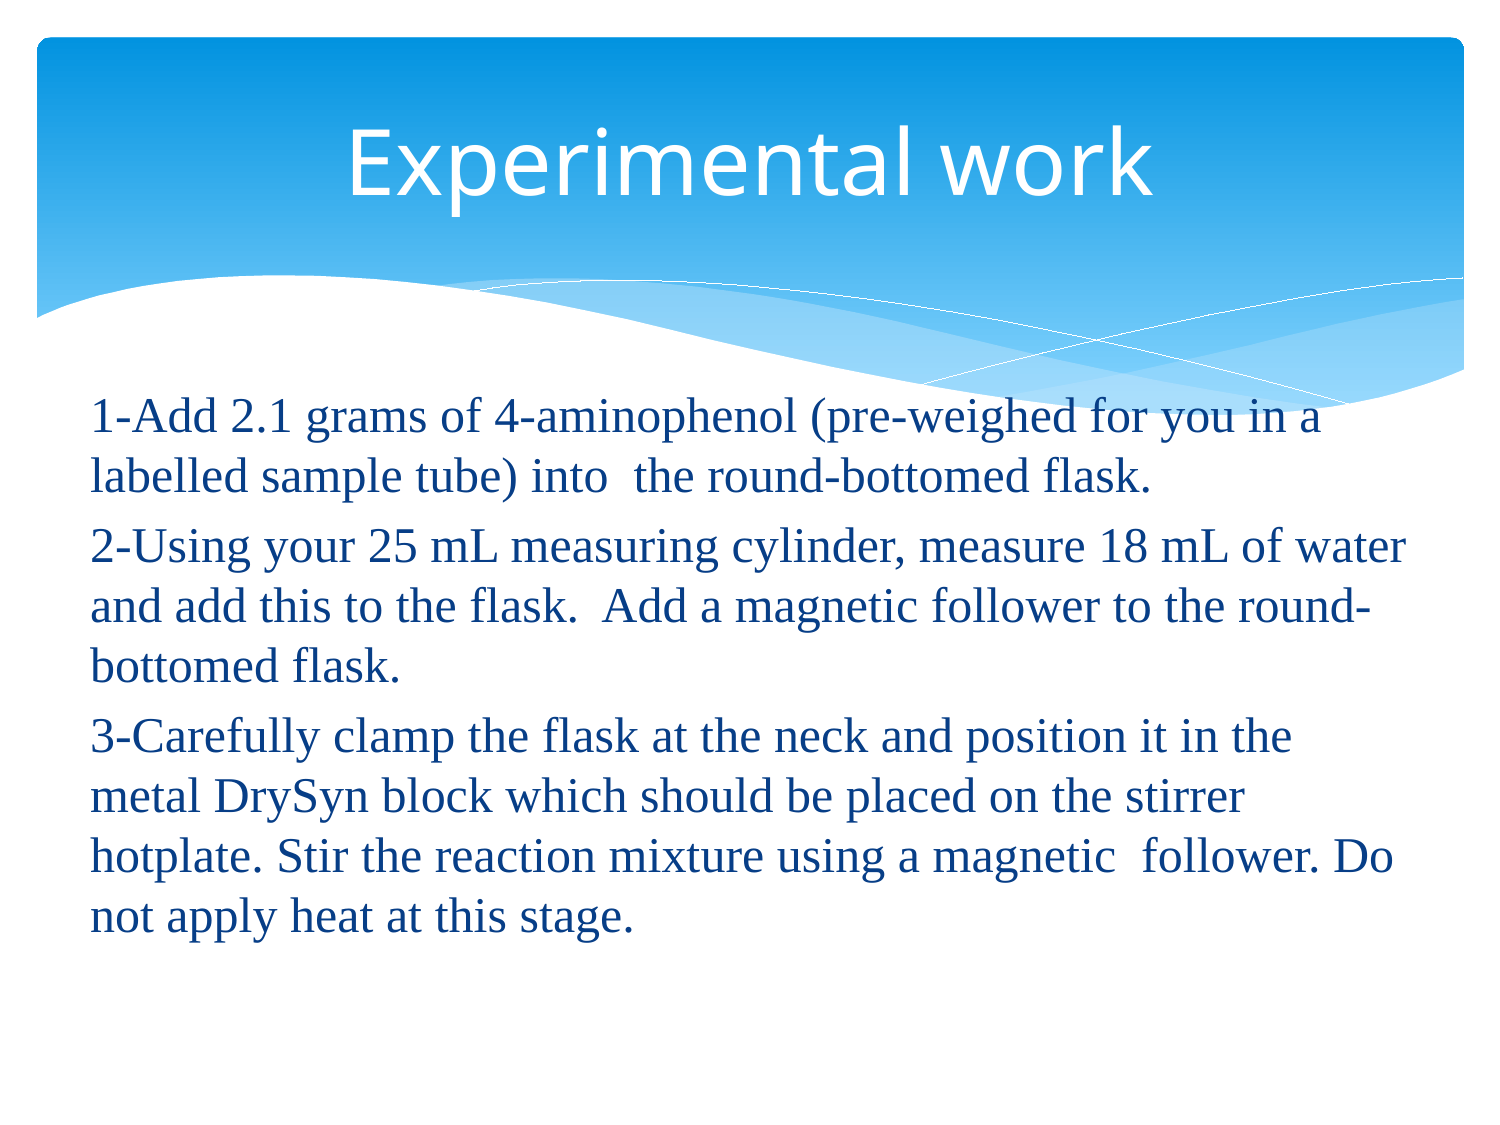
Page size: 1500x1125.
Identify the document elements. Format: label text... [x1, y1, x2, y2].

list 1-Add 2.1 grams of 4-aminophenol (pre-weighed for you in a labelled sample tube) into the round-bottomed flask. 2-Using your 25 mL measuring cylinder, measure 18 mL of water and add this to the flask. Add a magnetic follower to the round-bottomed flask. 3-Carefully clamp the flask at the neck and position it in the metal DrySyn block which should be placed on the stirrer hotplate. Stir the reaction mixture using a magnetic follower. Do not apply heat at this stage. [75, 375, 1432, 1050]
title Experimental work [75, 55, 1425, 261]
